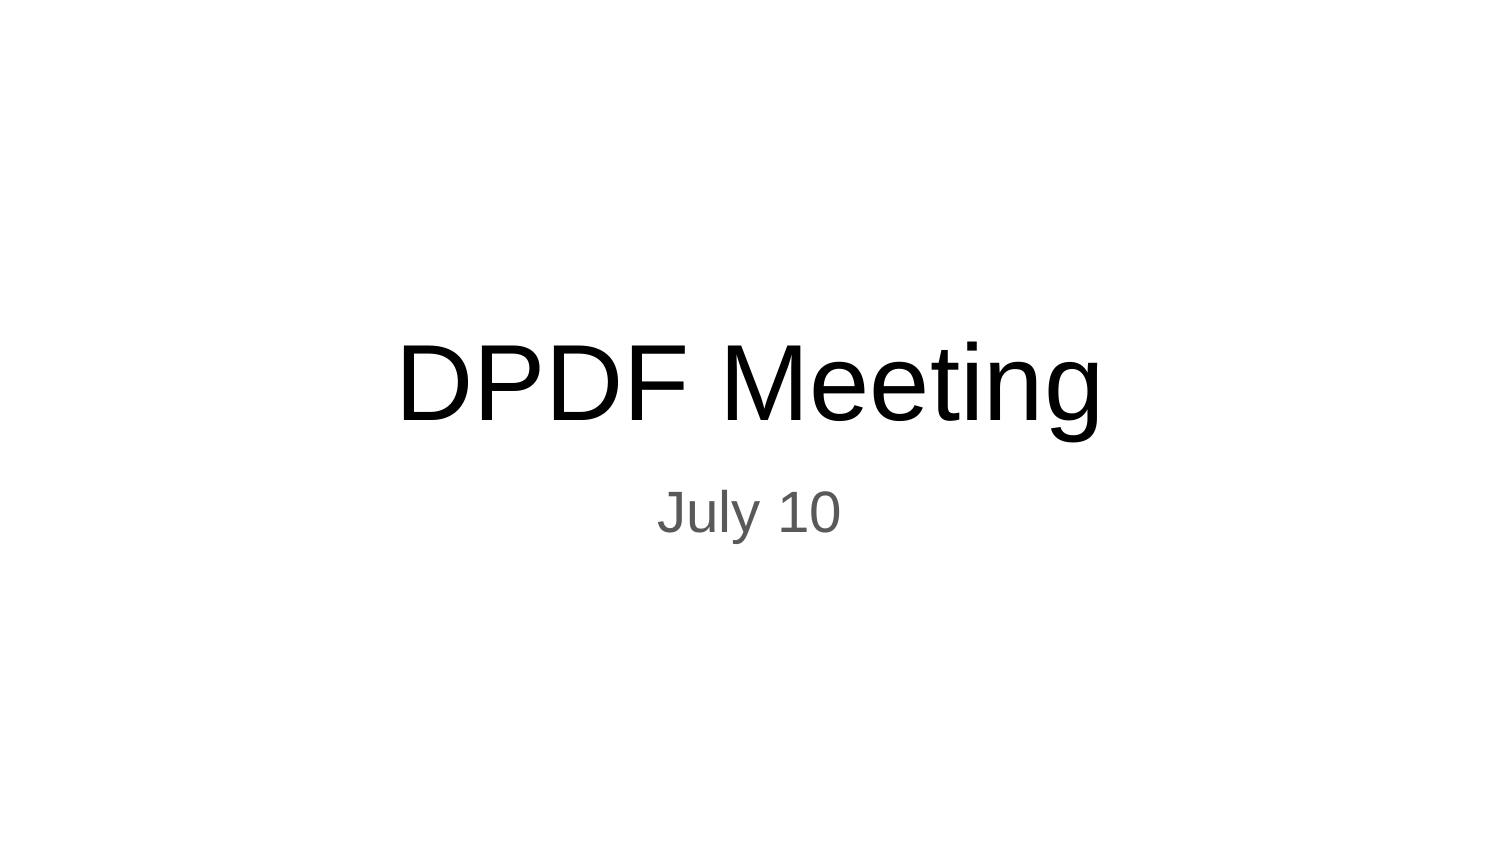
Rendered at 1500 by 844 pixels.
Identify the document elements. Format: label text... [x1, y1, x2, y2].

subtitle July 10 [51, 464, 1449, 595]
title DPDF Meeting [51, 122, 1449, 459]
